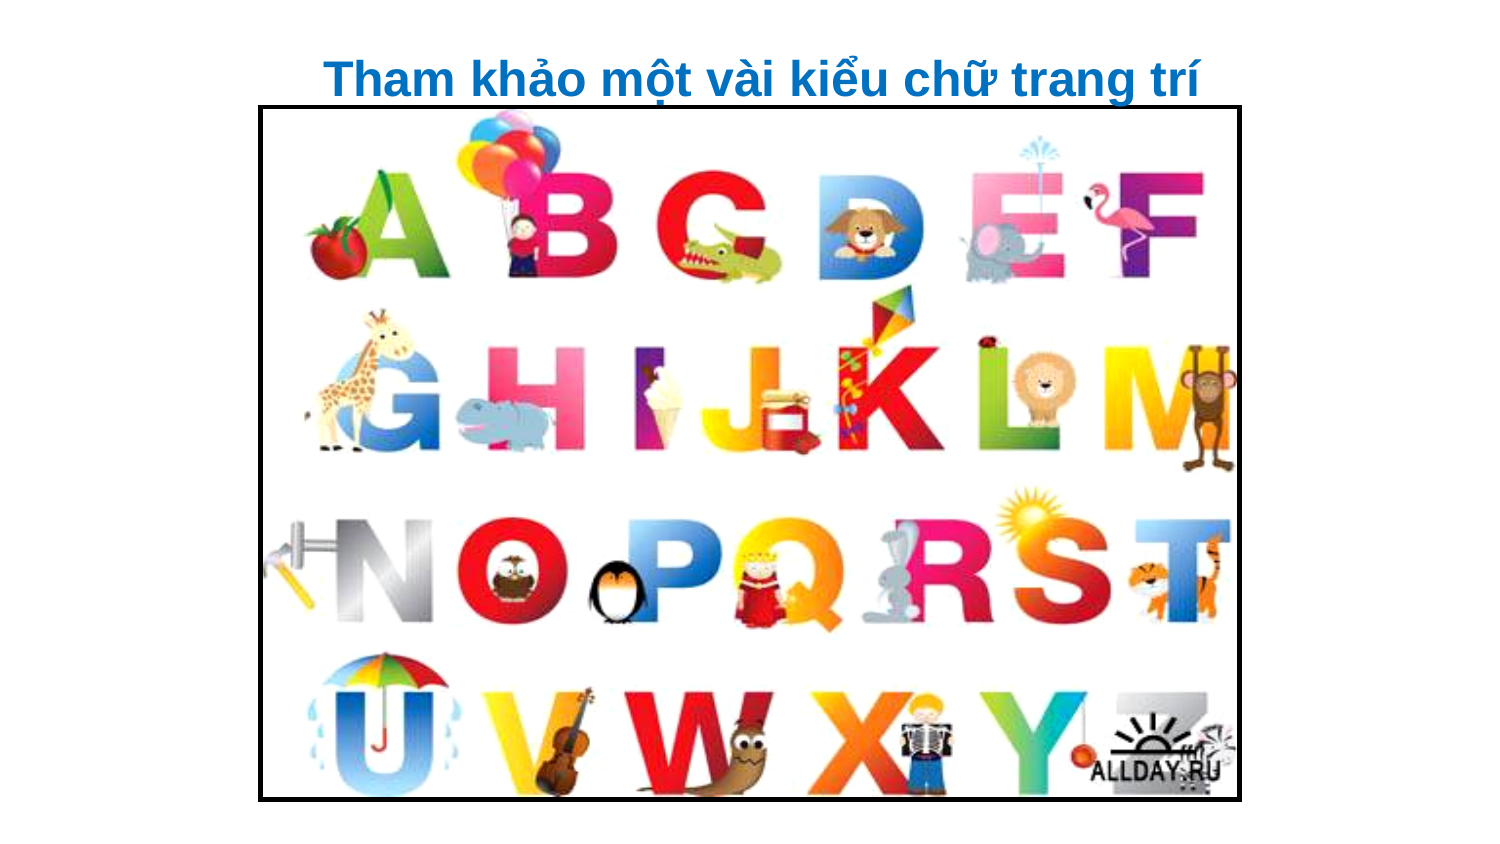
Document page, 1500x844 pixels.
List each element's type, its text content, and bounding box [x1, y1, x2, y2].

picture [262, 109, 1238, 798]
text_box Tham khảo một vài kiểu chữ trang trí [87, 6, 1438, 147]
